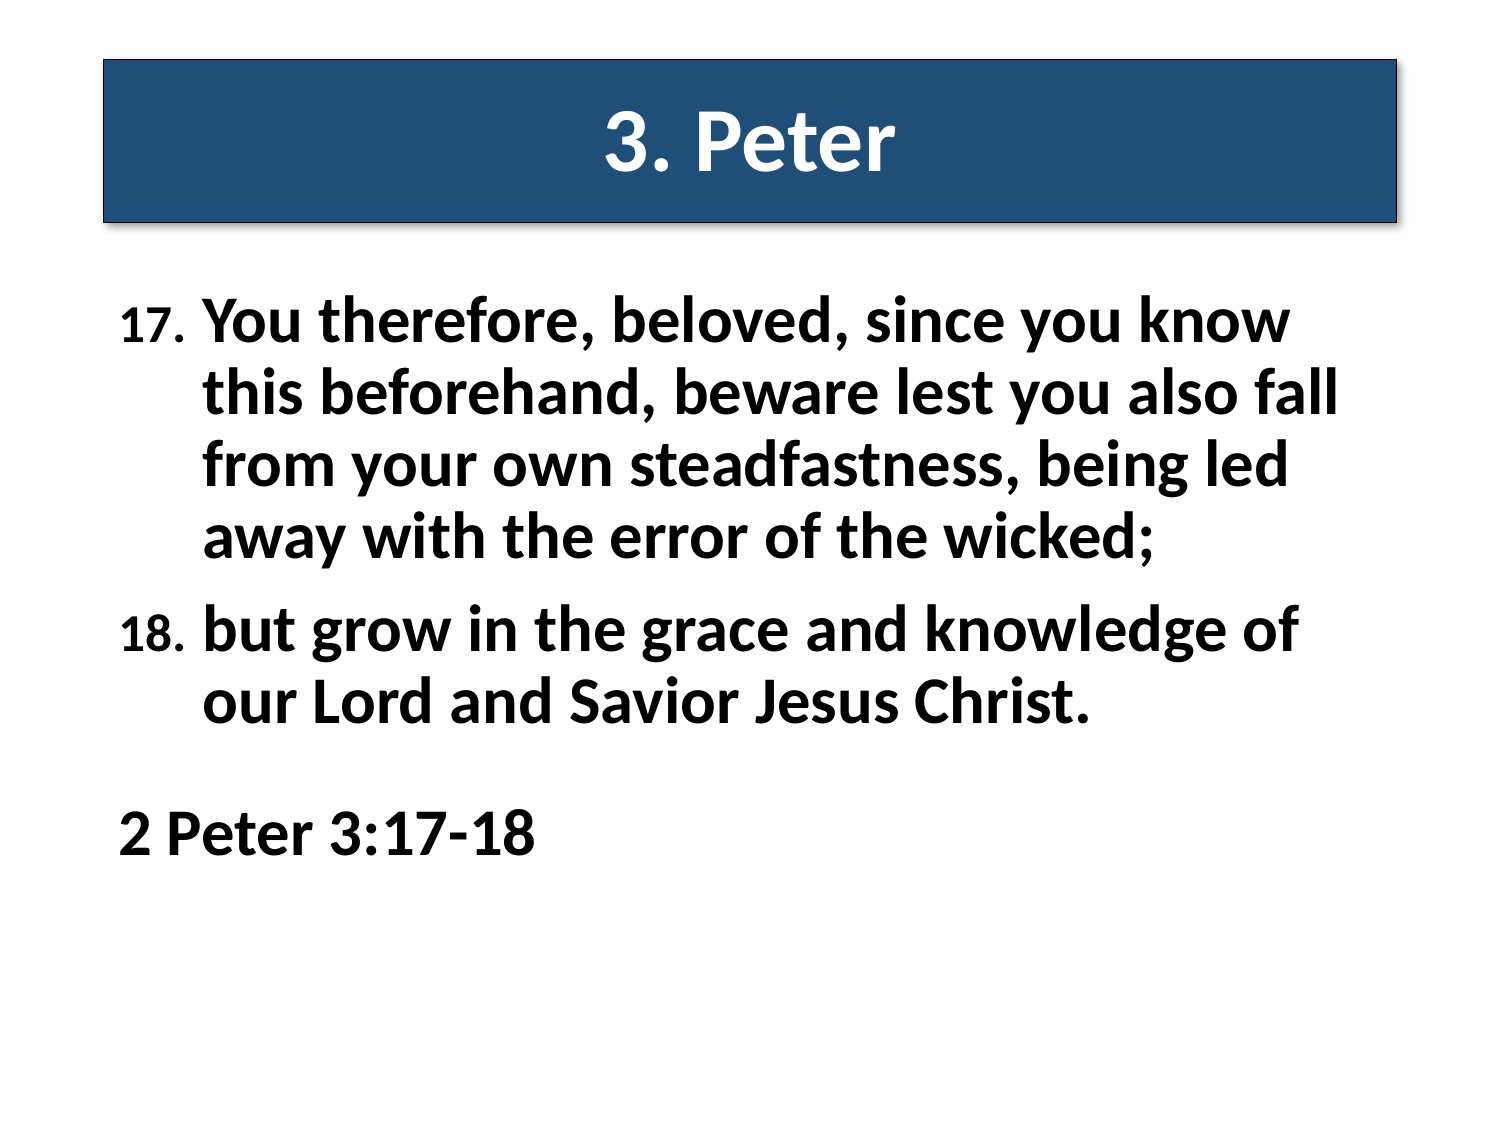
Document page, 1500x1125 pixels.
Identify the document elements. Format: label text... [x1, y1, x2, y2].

title 3. Peter [103, 59, 1397, 223]
list You therefore, beloved, since you know this beforehand, beware lest you also fall from your own steadfastness, being led away with the error of the wicked; but grow in the grace and knowledge of our Lord and Savior Jesus Christ. 2 Peter 3:17-18 [103, 277, 1397, 1014]
